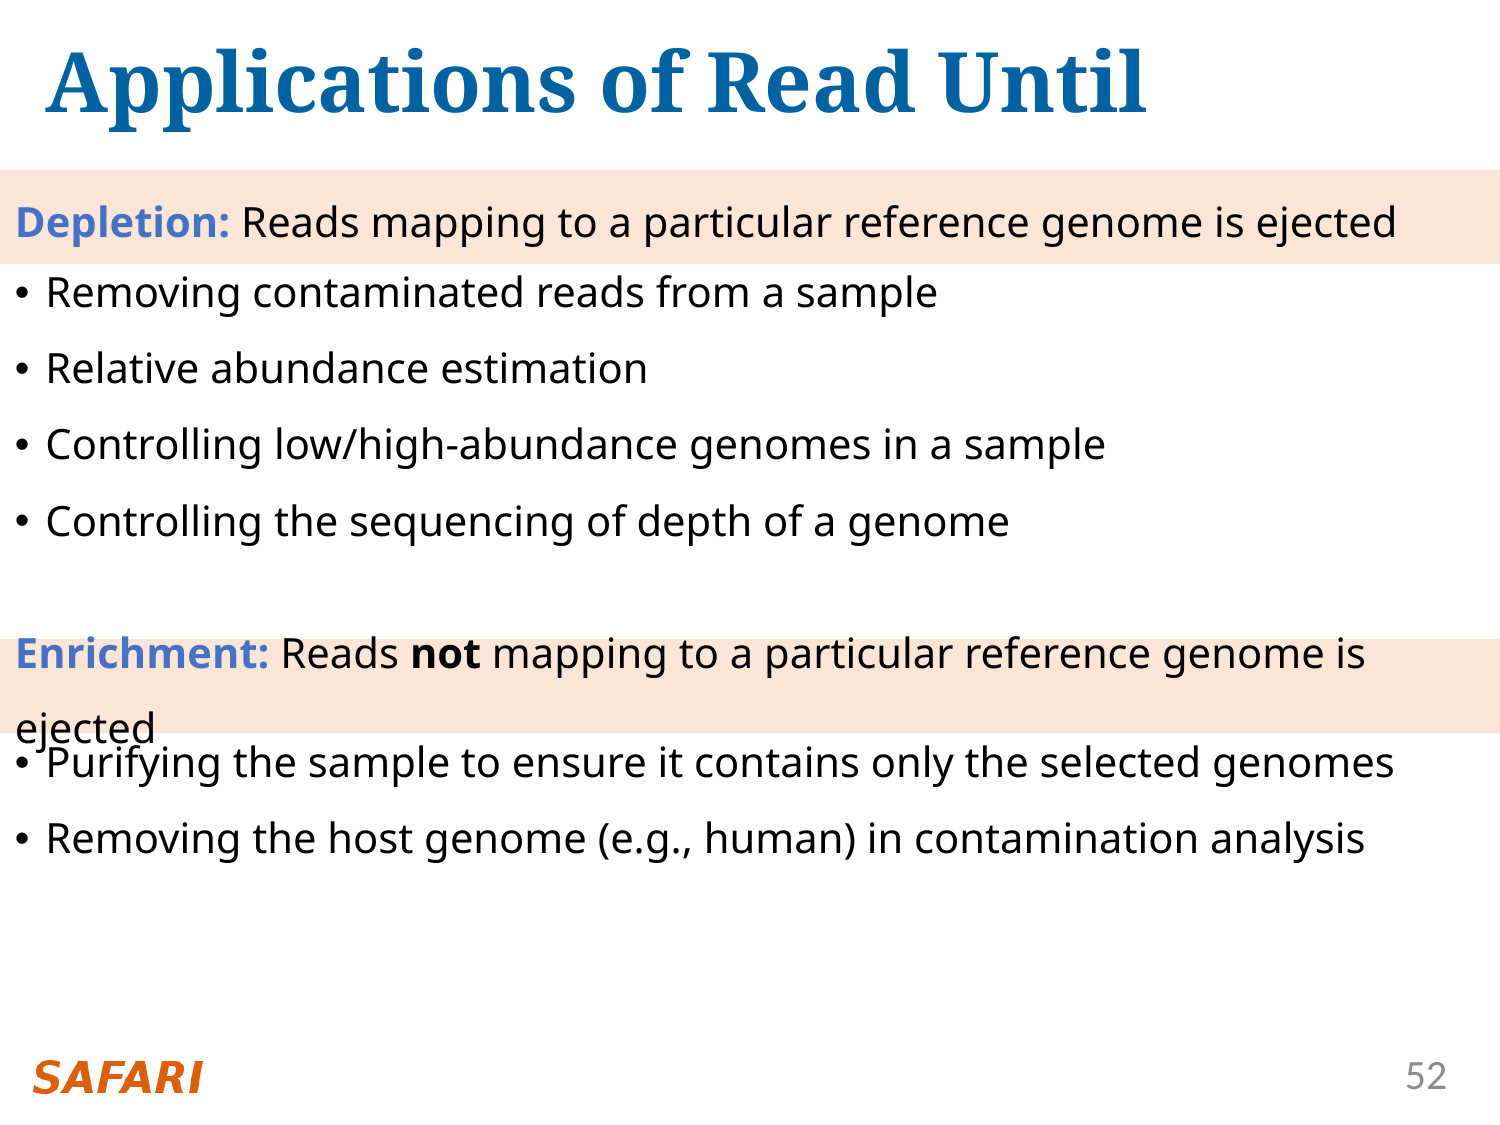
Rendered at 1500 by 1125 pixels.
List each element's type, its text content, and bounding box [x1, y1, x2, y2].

text_box Enrichment: Reads not mapping to a particular reference genome is ejected [0, 639, 1500, 734]
text_box Depletion: Reads mapping to a particular reference genome is ejected [0, 169, 1500, 264]
title Applications of Read Until [31, 15, 1475, 143]
picture [31, 1051, 209, 1104]
list Removing contaminated reads from a sample Relative abundance estimation Controlling low/high-abundance genomes in a sample Controlling the sequencing of depth of a genome [0, 264, 1500, 639]
text_box Purifying the sample to ensure it contains only the selected genomes Removing the host genome (e.g., human) in contamination analysis [0, 734, 1500, 1040]
